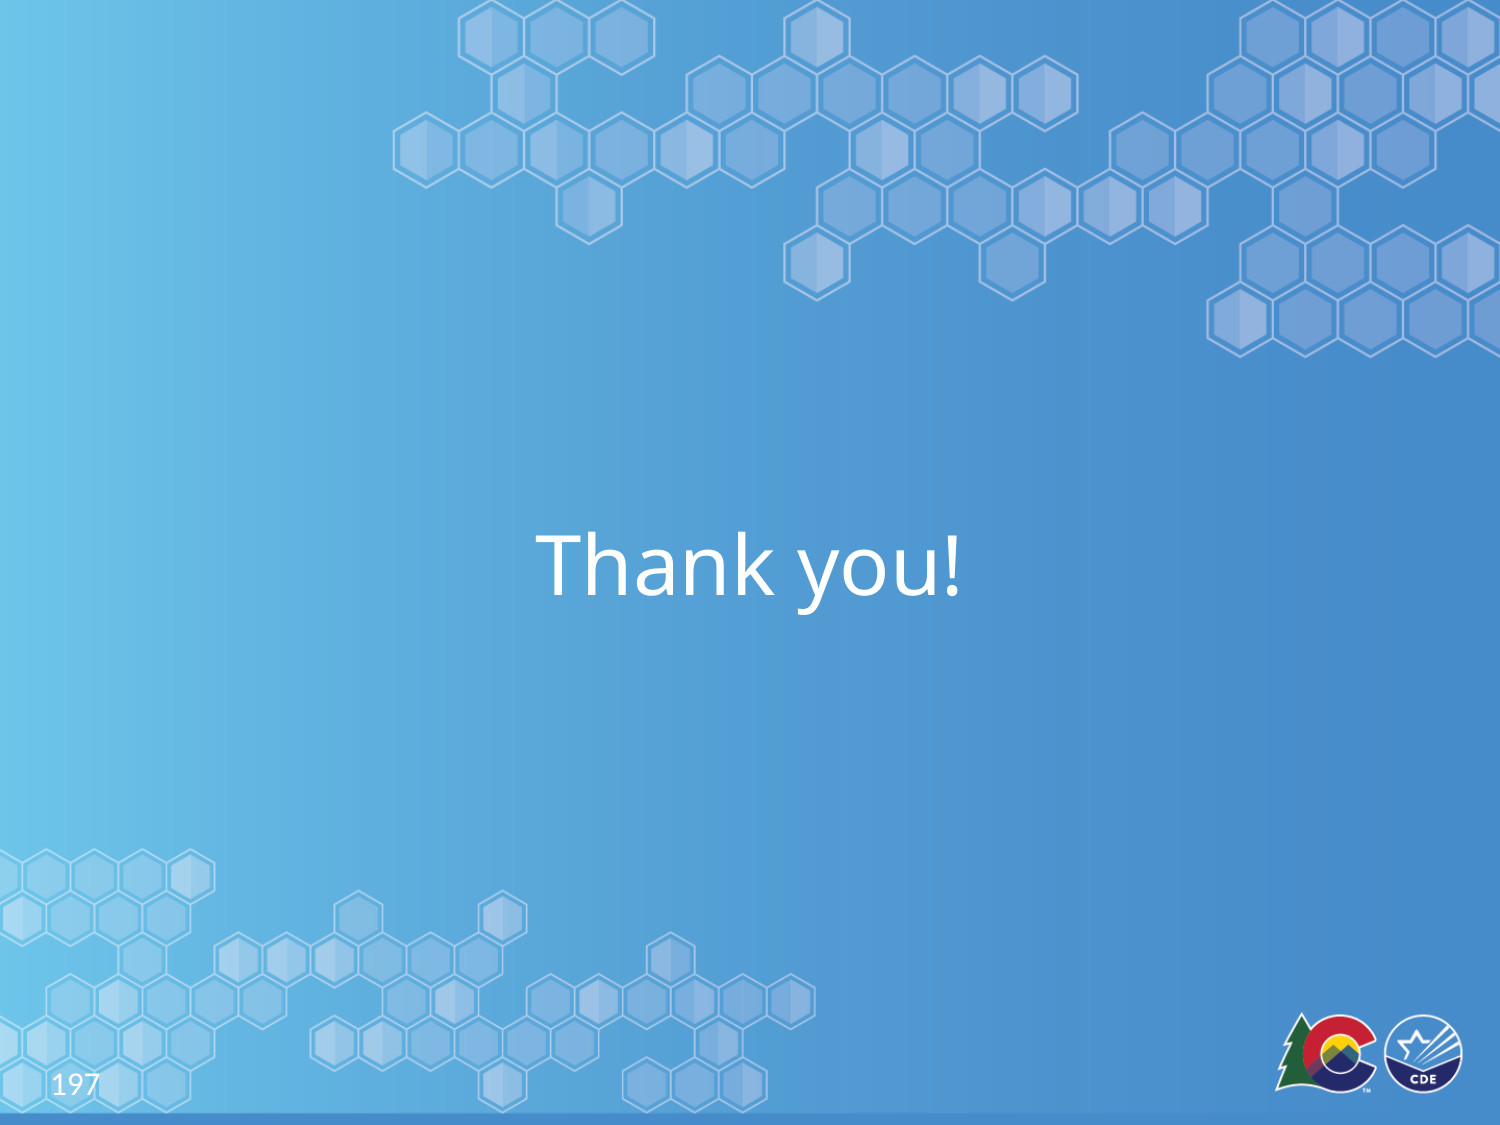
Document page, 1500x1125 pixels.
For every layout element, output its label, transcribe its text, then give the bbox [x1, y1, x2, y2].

picture [0, 0, 1500, 1125]
title Thank you! [112, 425, 1388, 810]
slide_number 197 [35, 1054, 373, 1115]
